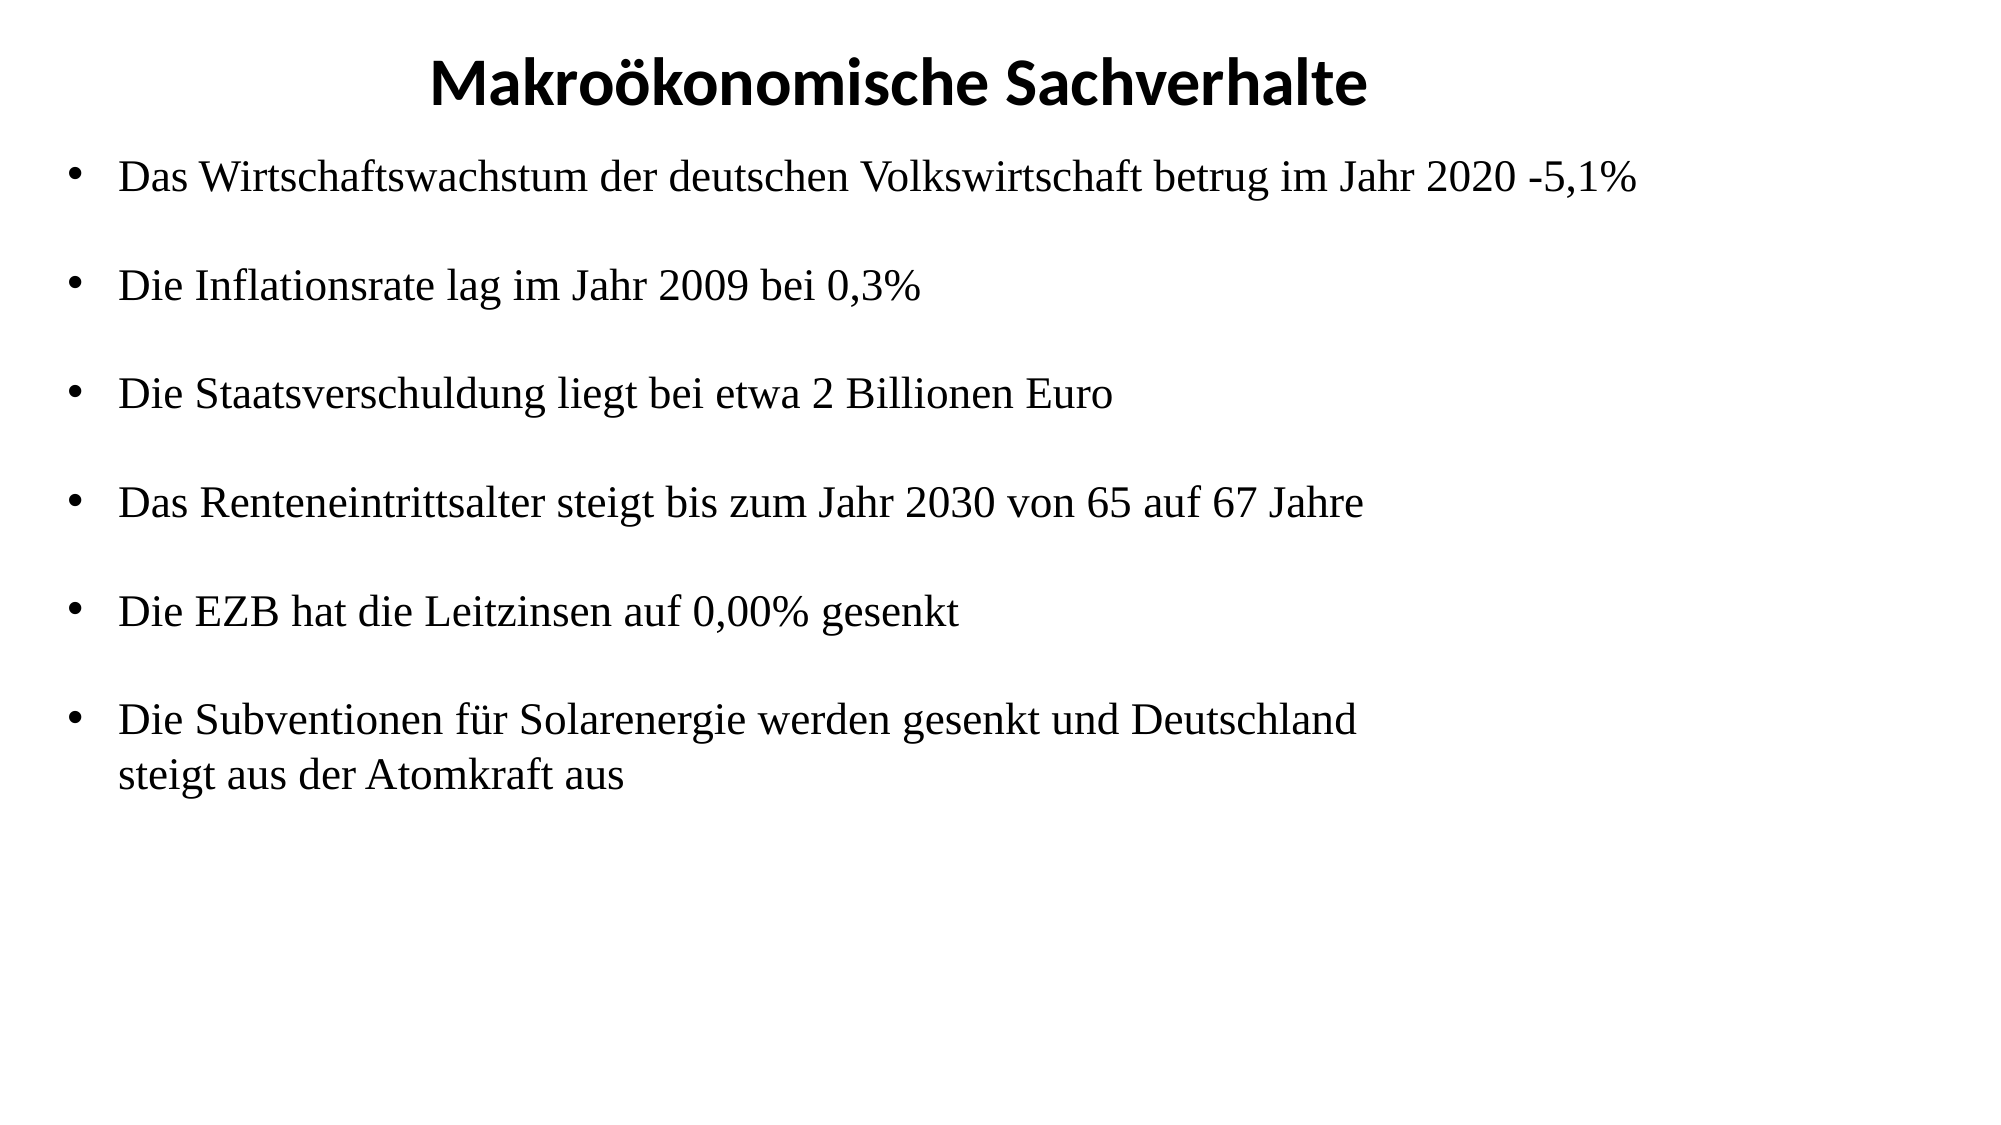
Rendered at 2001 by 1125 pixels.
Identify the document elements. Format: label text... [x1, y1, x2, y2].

text_box Das Wirtschaftswachstum der deutschen Volkswirtschaft betrug im Jahr 2020 -5,1% Die Inflationsrate lag im Jahr 2009 bei 0,3% Die Staatsverschuldung liegt bei etwa 2 Billionen Euro Das Renteneintrittsalter steigt bis zum Jahr 2030 von 65 auf 67 Jahre Die EZB hat die Leitzinsen auf 0,00% gesenkt Die Subventionen für Solarenergie werden gesenkt und Deutschland steigt aus der Atomkraft aus [53, 139, 1894, 806]
text_box Makroökonomische Sachverhalte [262, 17, 1536, 139]
